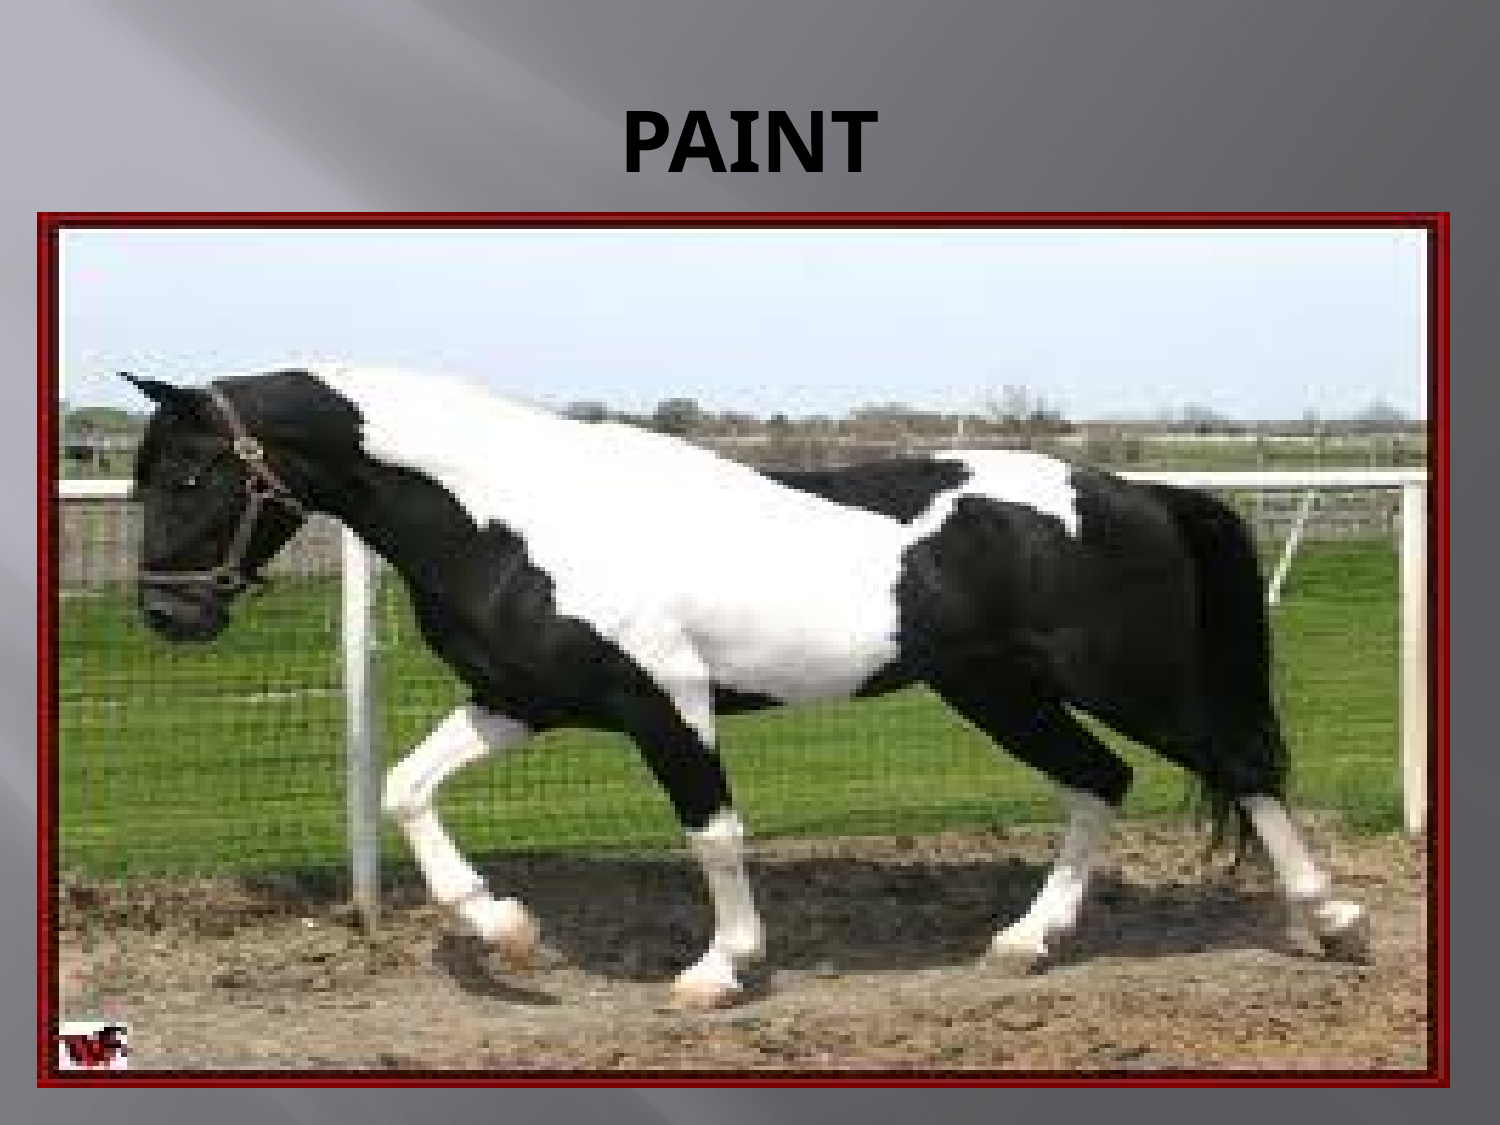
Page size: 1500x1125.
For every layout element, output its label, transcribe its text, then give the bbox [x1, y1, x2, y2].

picture [37, 212, 1451, 1088]
title PAINT [75, 45, 1425, 212]
